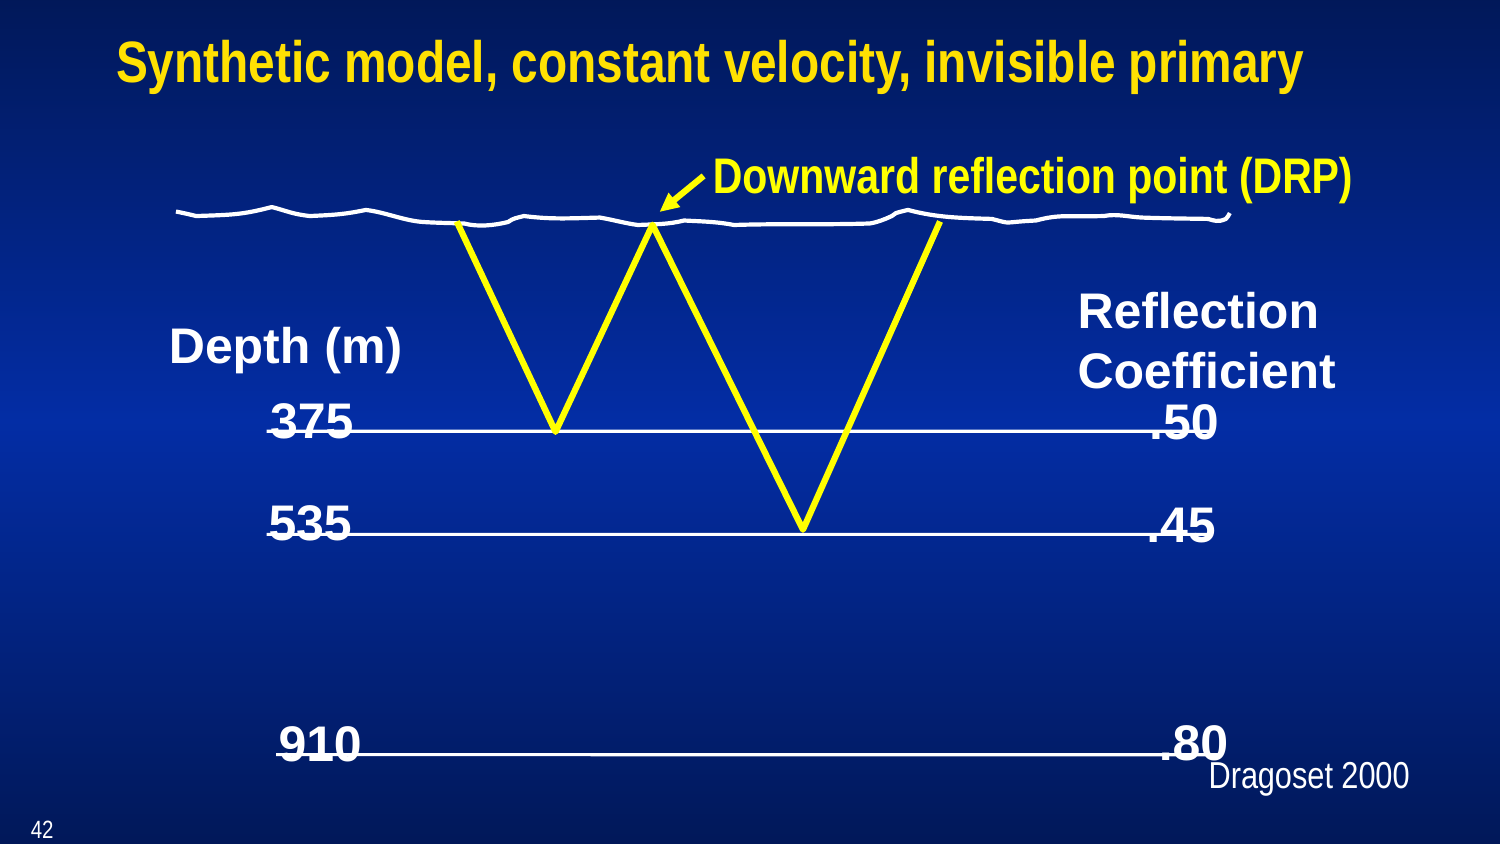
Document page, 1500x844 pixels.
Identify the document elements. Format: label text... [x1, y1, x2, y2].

text_box Synthetic model, constant velocity, invisible primary [74, 7, 1419, 121]
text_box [456, 135, 1374, 530]
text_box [152, 270, 1353, 780]
text_box Dragoset 2000 [1193, 743, 1500, 804]
text_box 42 [0, 813, 85, 844]
text_box [175, 207, 451, 224]
